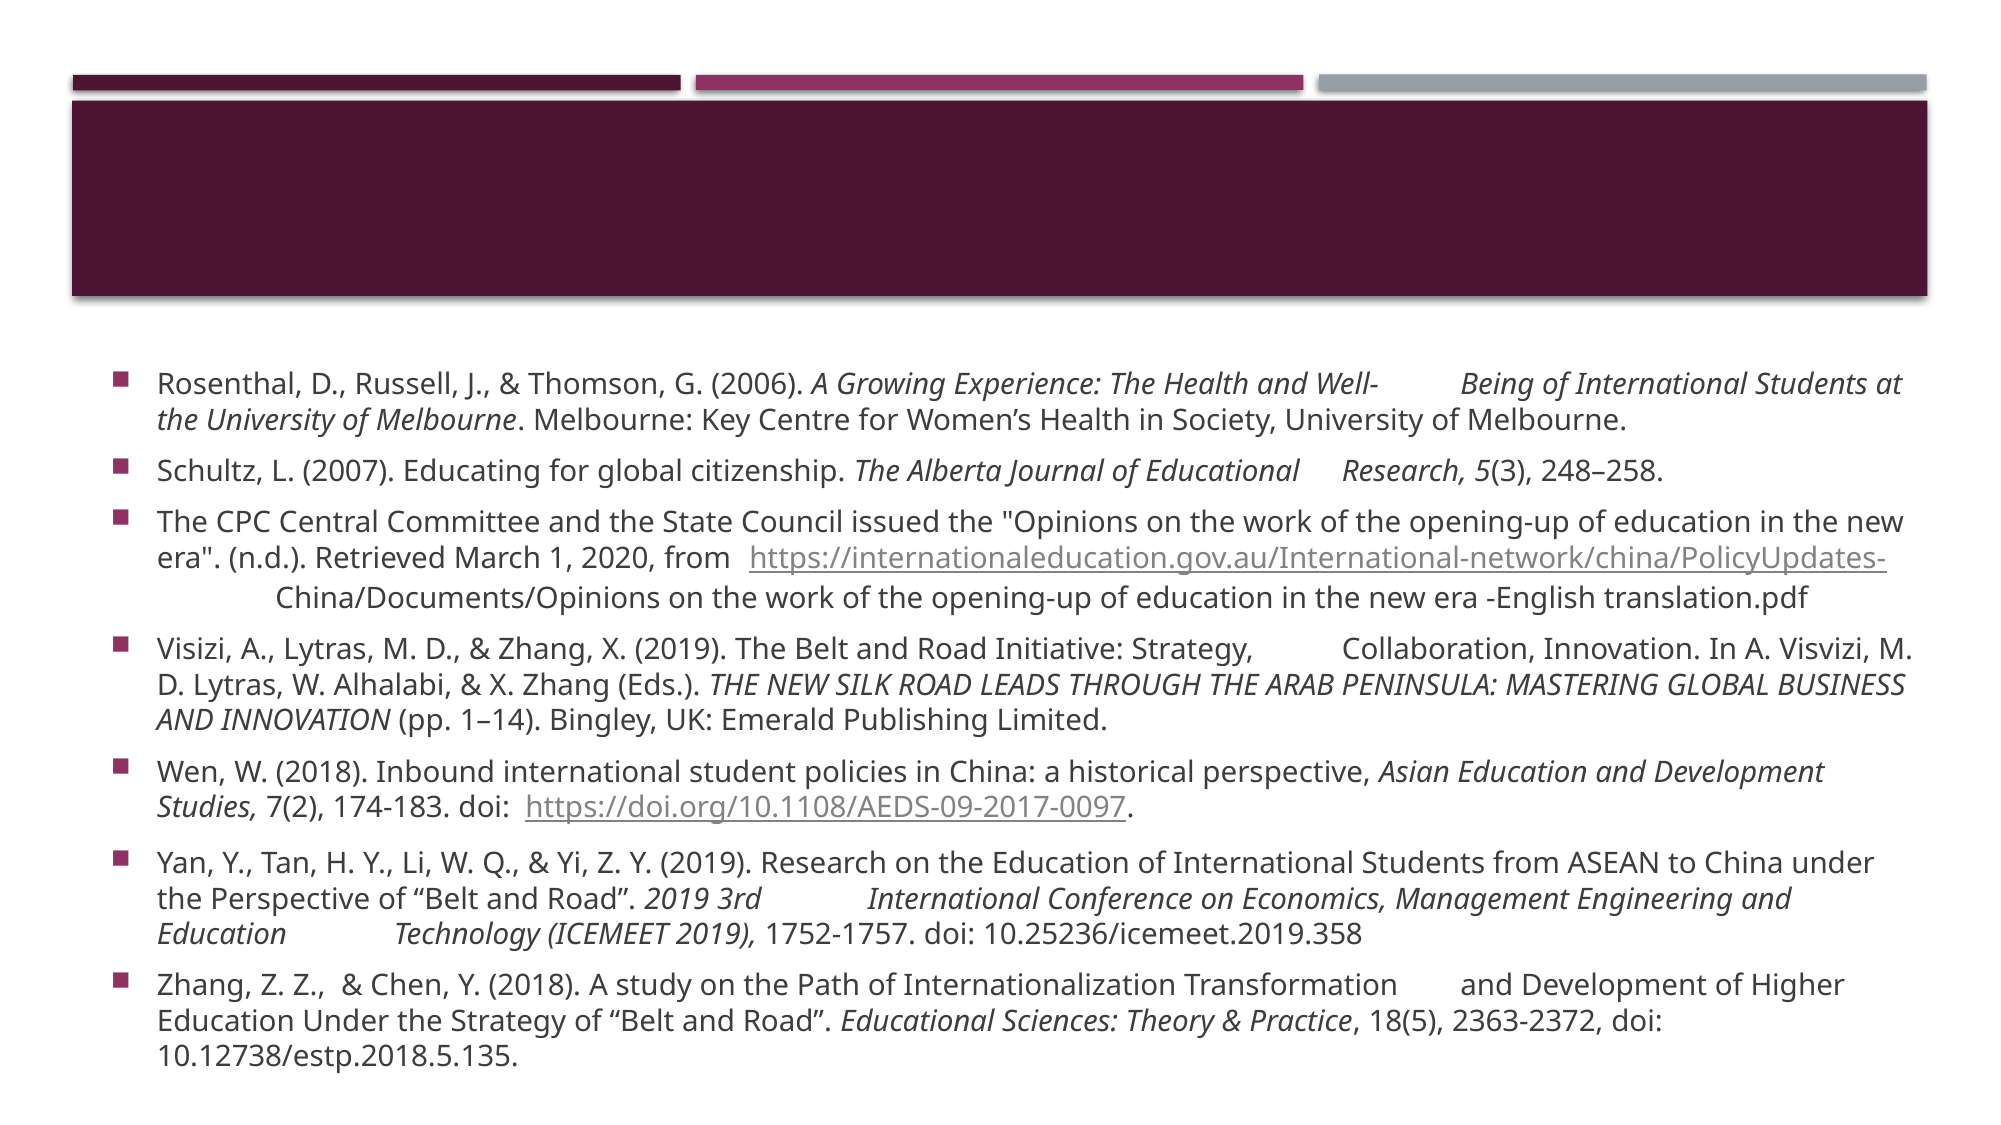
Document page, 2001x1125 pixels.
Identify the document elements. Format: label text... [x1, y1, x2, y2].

list Rosenthal, D., Russell, J., & Thomson, G. (2006). A Growing Experience: The Health and Well- Being of International Students at the University of Melbourne. Melbourne: Key Centre for Women’s Health in Society, University of Melbourne. Schultz, L. (2007). Educating for global citizenship. The Alberta Journal of Educational Research, 5(3), 248–258. The CPC Central Committee and the State Council issued the "Opinions on the work of the opening-up of education in the new era". (n.d.). Retrieved March 1, 2020, from https://internationaleducation.gov.au/International-network/china/PolicyUpdates- China/Documents/Opinions on the work of the opening-up of education in the new era -English translation.pdf Visizi, A., Lytras, M. D., & Zhang, X. (2019). The Belt and Road Initiative: Strategy, Collaboration, Innovation. In A. Visvizi, M. D. Lytras, W. Alhalabi, & X. Zhang (Eds.). THE NEW SILK ROAD LEADS THROUGH THE ARAB PENINSULA: MASTERING GLOBAL BUSINESS AND INNOVATION (pp. 1–14). Bingley, UK: Emerald Publishing Limited. Wen, W. (2018). Inbound international student policies in China: a historical perspective, Asian Education and Development Studies, 7(2), 174-183. doi: https://doi.org/10.1108/AEDS- 09- 2017-0097. Yan, Y., Tan, H. Y., Li, W. Q., & Yi, Z. Y. (2019). Research on the Education of International Students from ASEAN to China under the Perspective of “Belt and Road”. 2019 3rd International Conference on Economics, Management Engineering and Education Technology (ICEMEET 2019), 1752-1757. doi: 10.25236/icemeet.2019.358 Zhang, Z. Z., & Chen, Y. (2018). A study on the Path of Internationalization Transformation and Development of Higher Education Under the Strategy of “Belt and Road”. Educational Sciences: Theory & Practice, 18(5), 2363-2372, doi: 10.12738/estp.2018.5.135. [95, 357, 1942, 1104]
